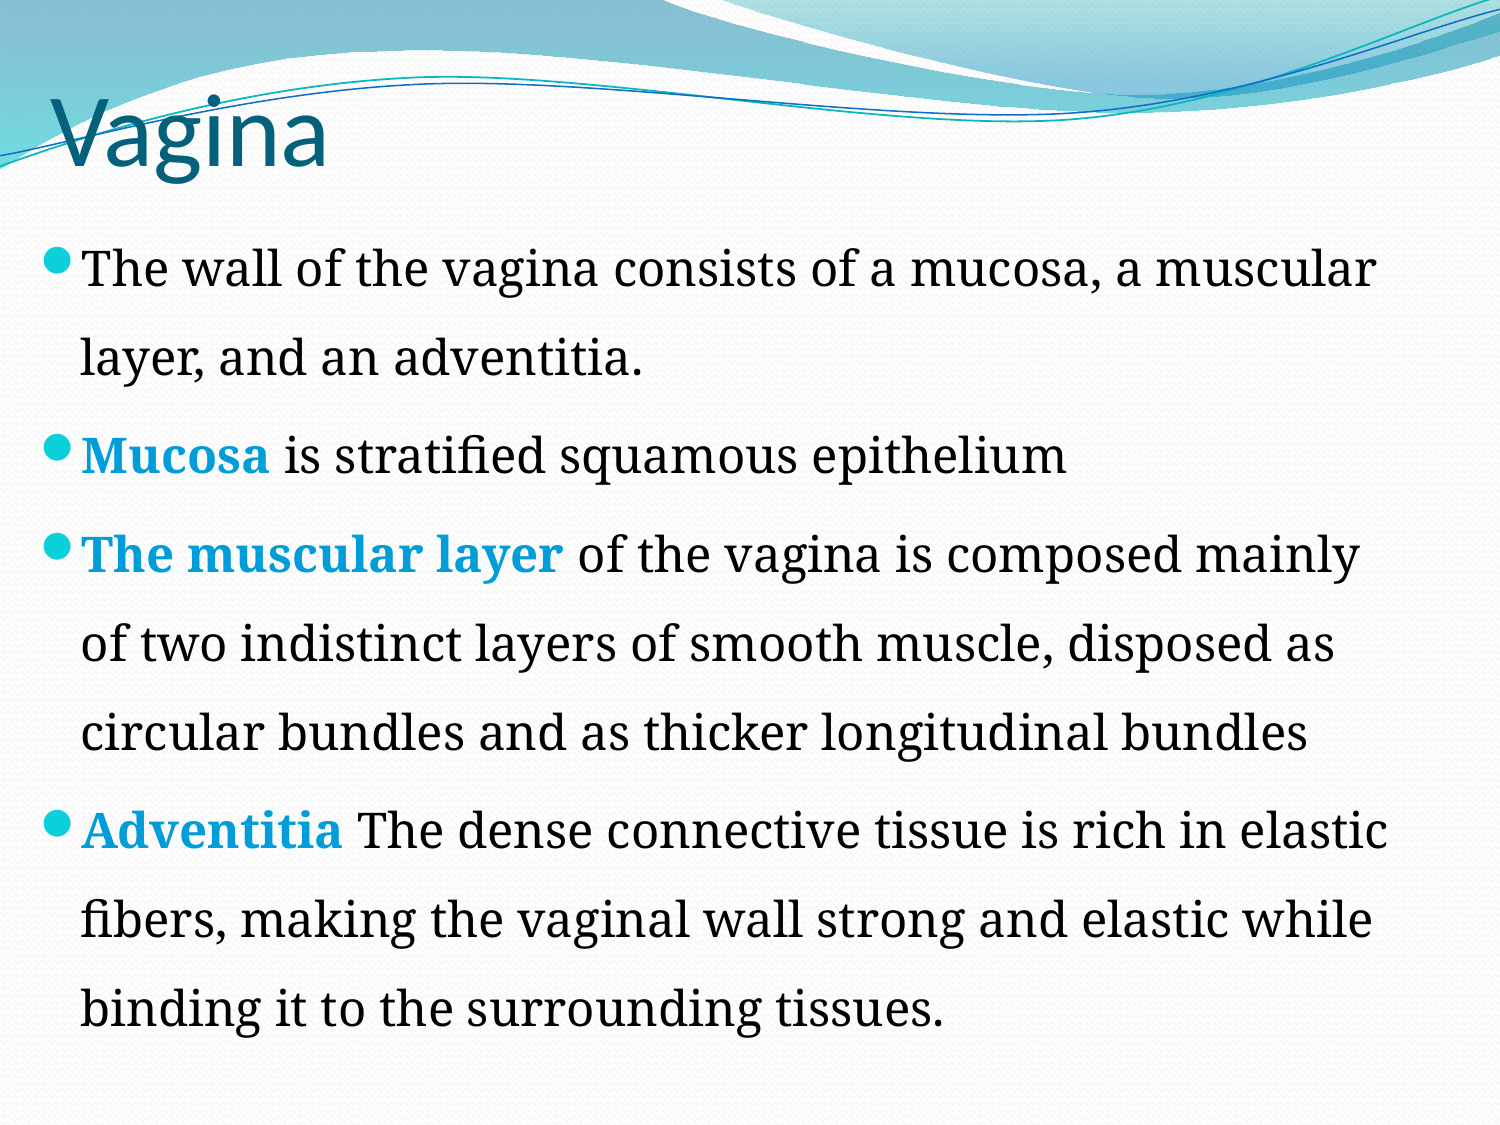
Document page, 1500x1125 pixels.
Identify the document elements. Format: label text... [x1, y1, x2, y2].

title Vagina [50, 0, 1400, 188]
list The wall of the vagina consists of a mucosa, a muscular layer, and an adventitia. Mucosa is stratified squamous epithelium The muscular layer of the vagina is composed mainly of two indistinct layers of smooth muscle, disposed as circular bundles and as thicker longitudinal bundles Adventitia The dense connective tissue is rich in elastic fibers, making the vaginal wall strong and elastic while binding it to the surrounding tissues. [24, 200, 1425, 1113]
